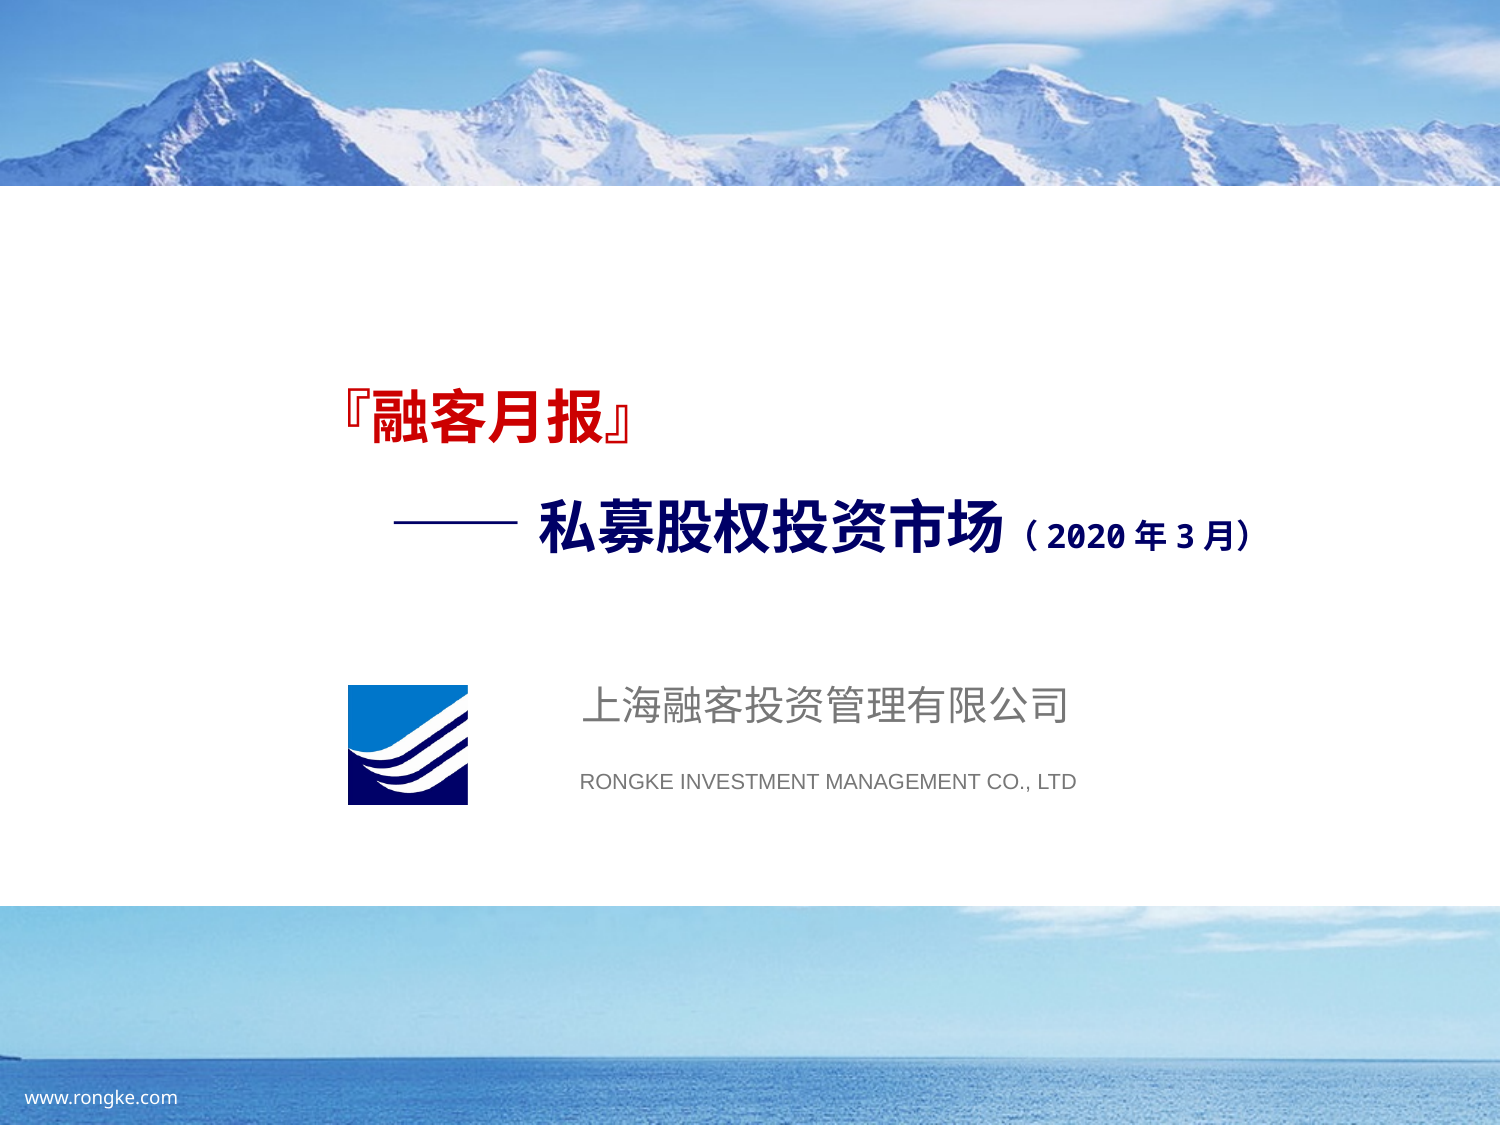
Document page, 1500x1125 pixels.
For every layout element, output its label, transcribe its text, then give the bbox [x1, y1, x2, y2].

text_box ——私募股权投资市场（2020年3月） [112, 481, 1270, 562]
picture [0, 0, 1500, 186]
text_box 『融客月报』 [298, 364, 902, 467]
picture [348, 685, 468, 805]
picture [0, 906, 1500, 1125]
